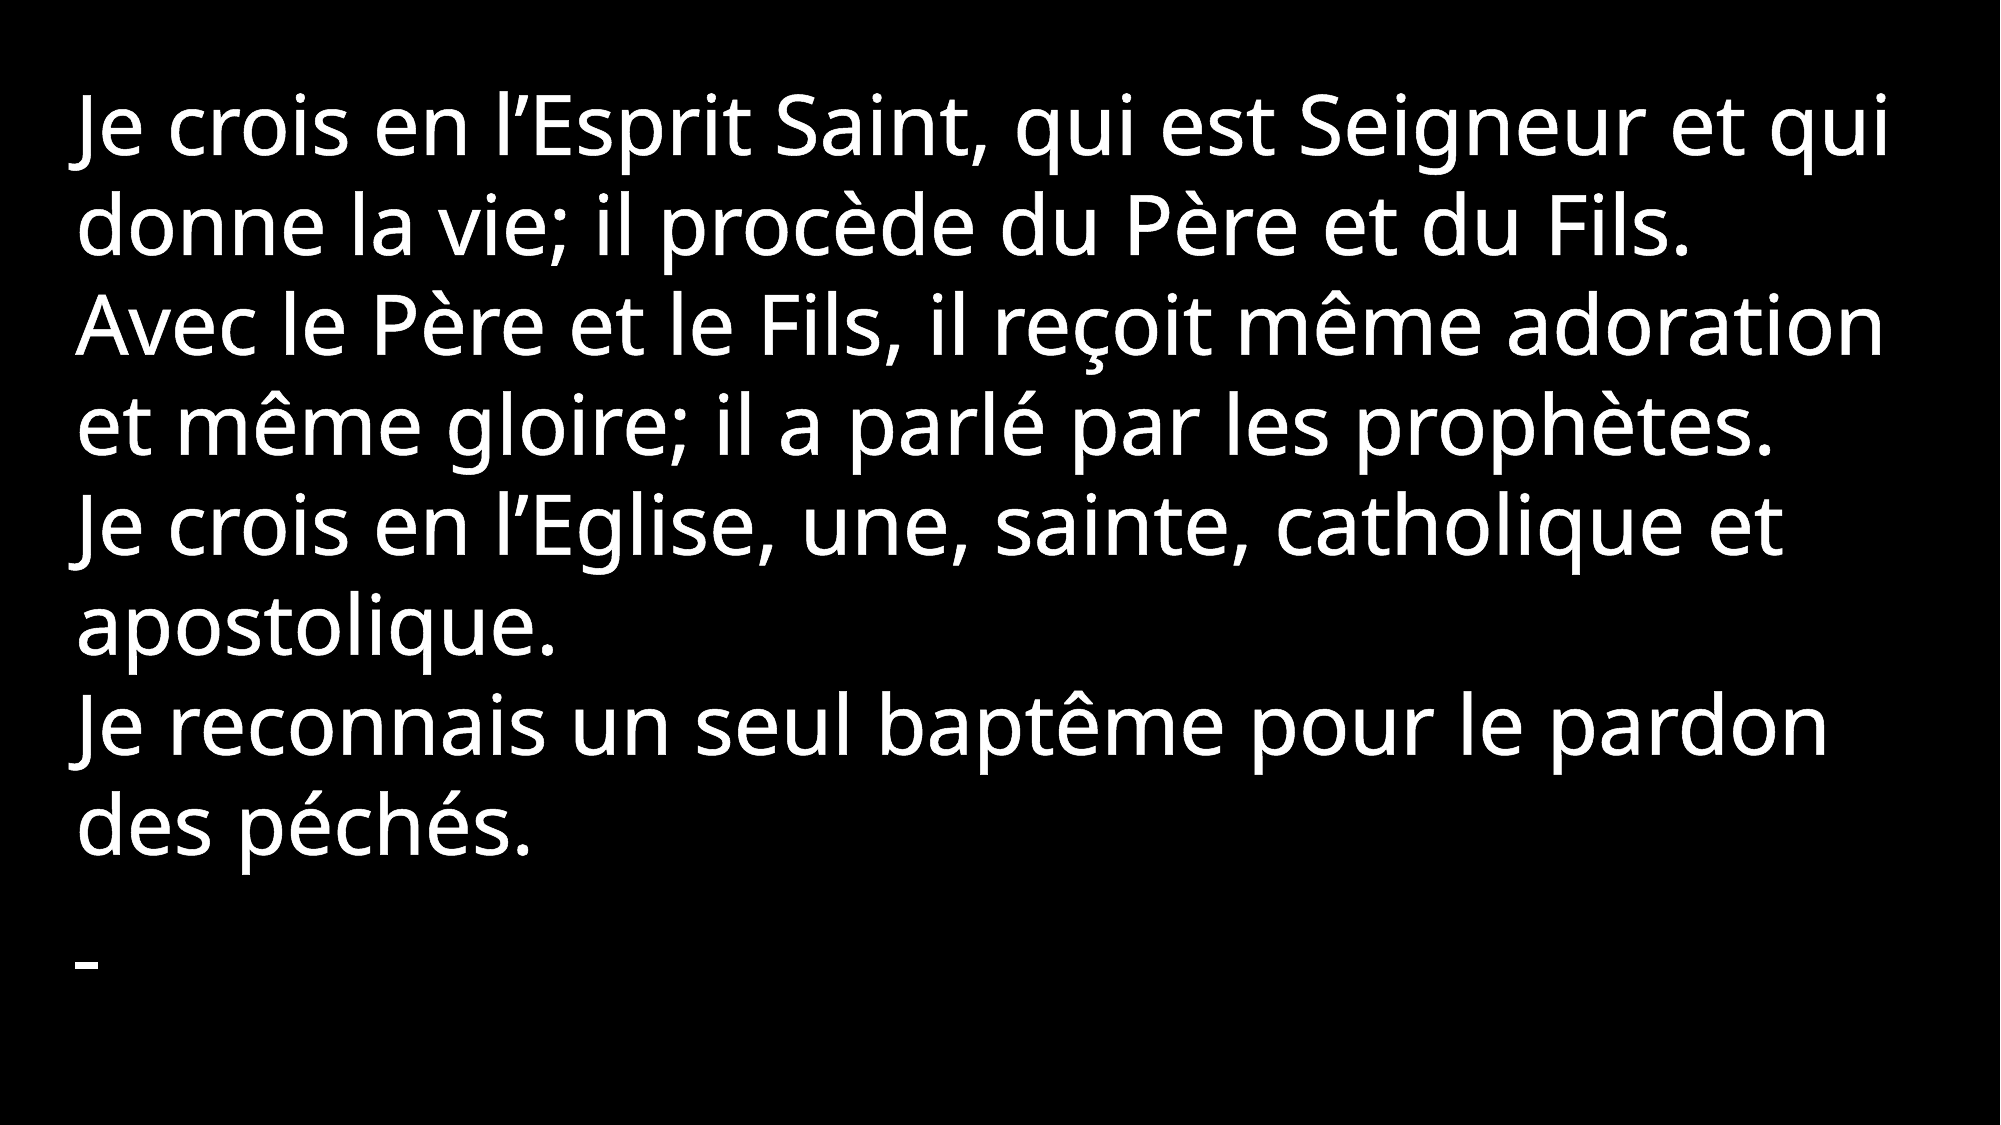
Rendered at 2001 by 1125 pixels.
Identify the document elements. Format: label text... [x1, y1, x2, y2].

text_box Je crois en l’Esprit Saint, qui est Seigneur et qui donne la vie; il procède du Père et du Fils. Avec le Père et le Fils, il reçoit même adoration et même gloire; il a parlé par les prophètes. Je crois en l’Eglise, une, sainte, catholique et apostolique. Je reconnais un seul baptême pour le pardon des péchés. [60, 64, 1940, 979]
